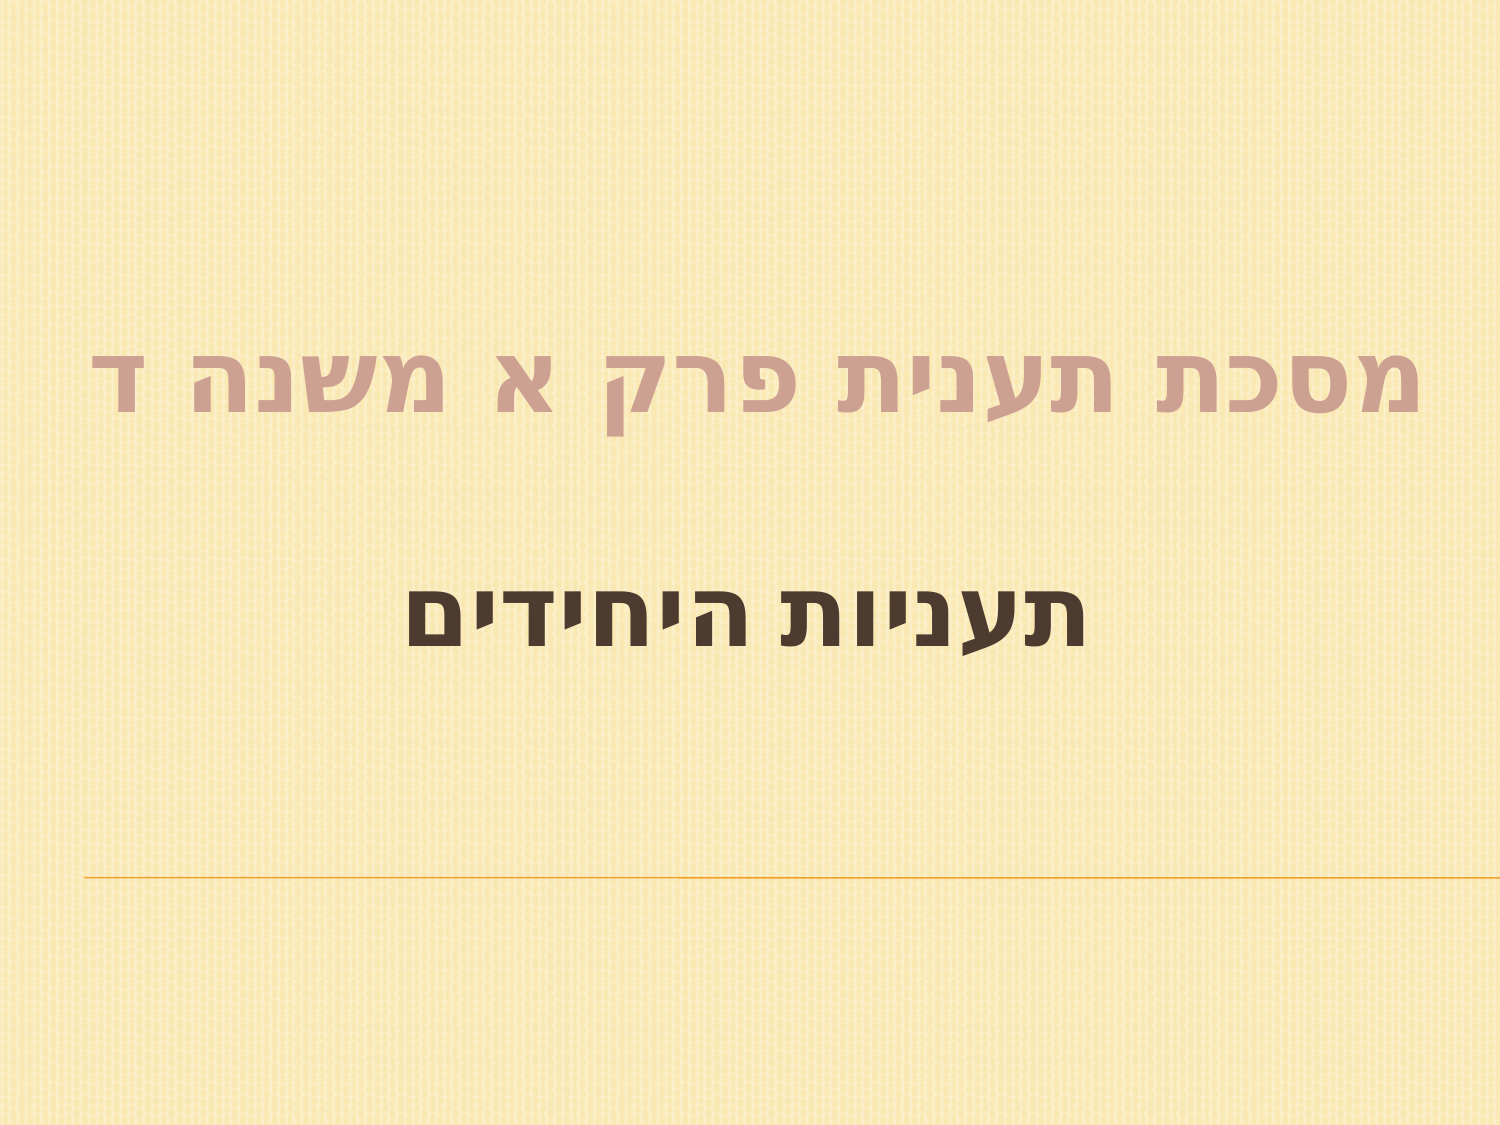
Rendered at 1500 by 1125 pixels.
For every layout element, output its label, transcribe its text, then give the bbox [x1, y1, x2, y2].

subtitle מסכת תענית פרק א משנה ד [64, 290, 1453, 441]
title תעניות היחידים [53, 538, 1441, 882]
